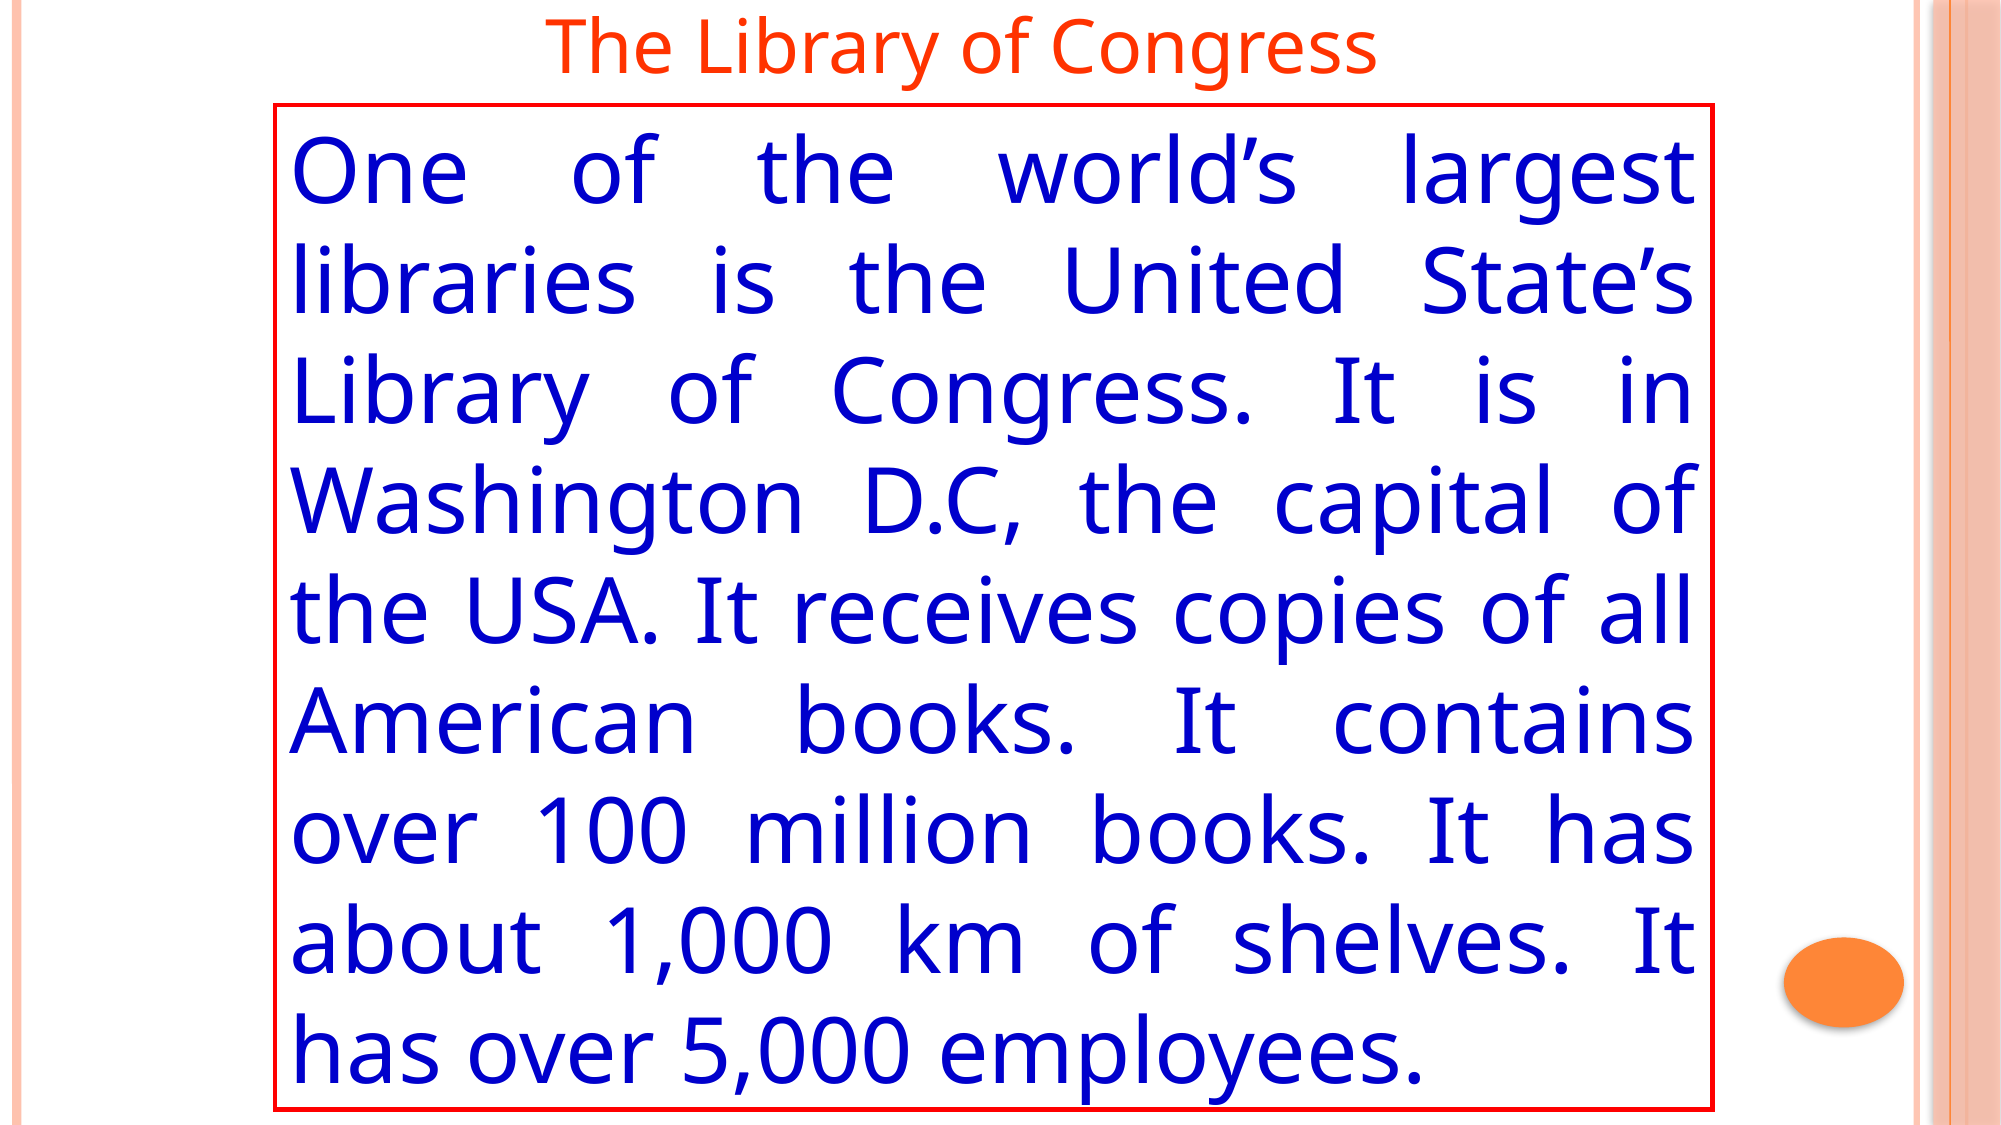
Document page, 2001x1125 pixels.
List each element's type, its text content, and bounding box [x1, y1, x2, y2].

text_box The Library of Congress [287, 0, 1638, 88]
text_box One of the world’s largest libraries is the United State’s Library of Congress. It is in Washington D.C, the capital of the USA. It receives copies of all American books. It contains over 100 million books. It has about 1,000 km of shelves. It has over 5,000 employees. [274, 104, 1713, 1110]
